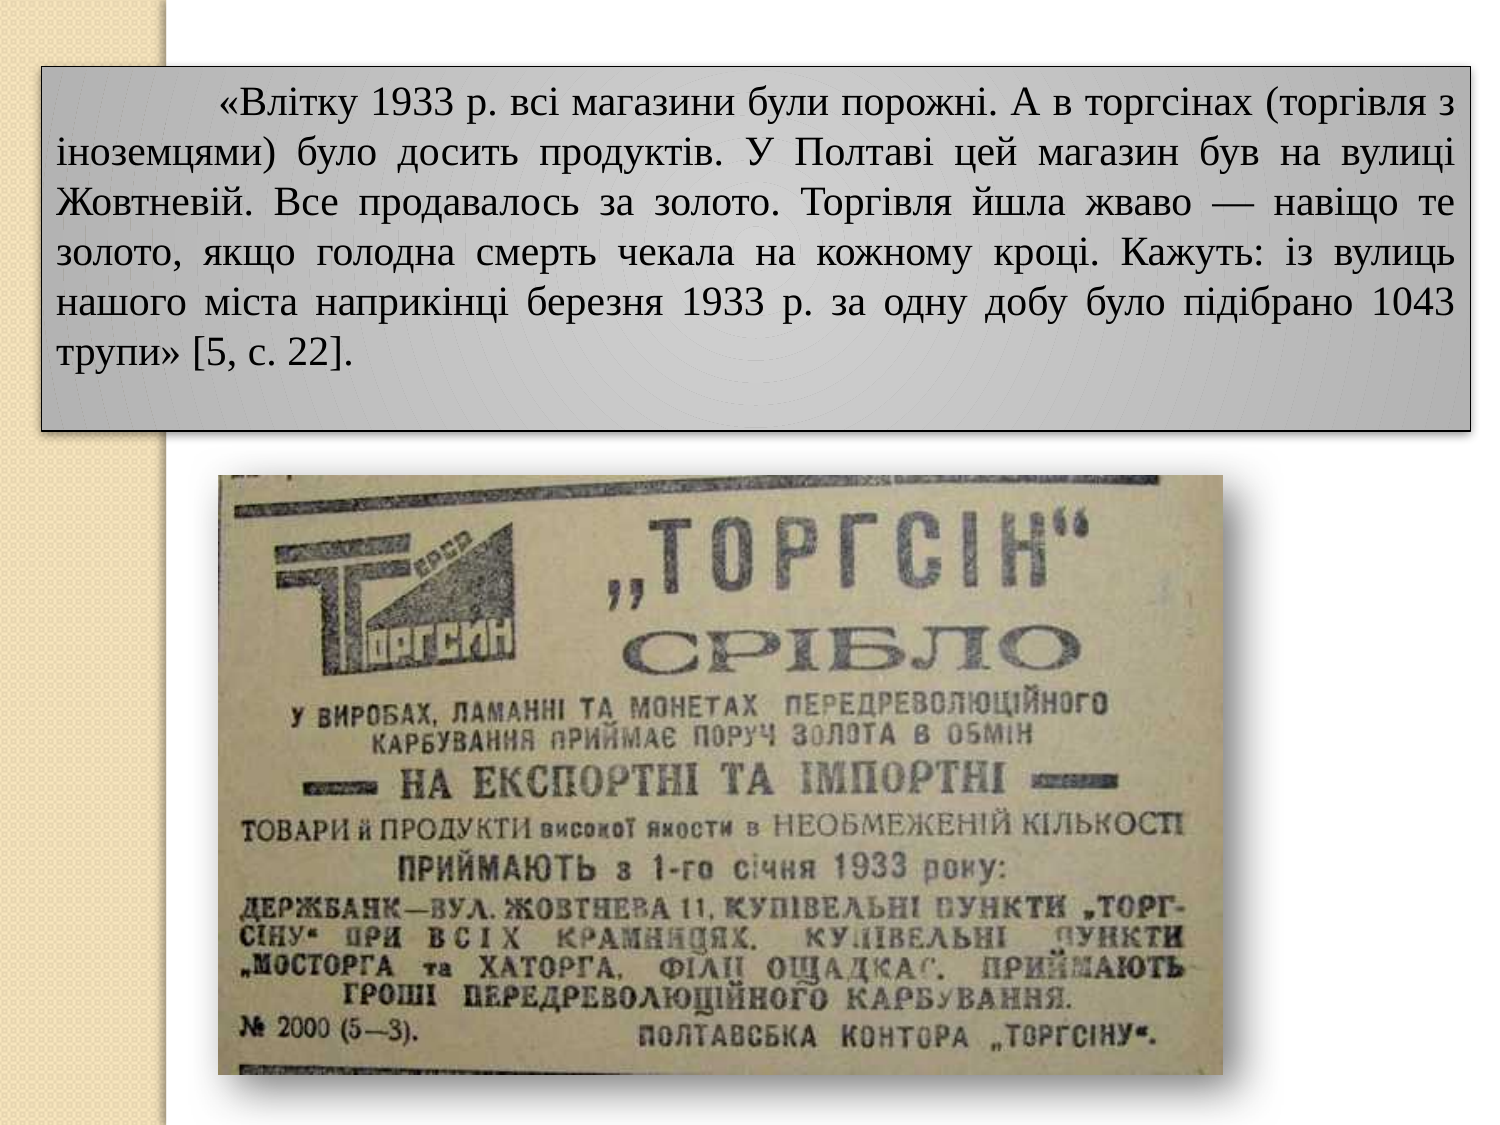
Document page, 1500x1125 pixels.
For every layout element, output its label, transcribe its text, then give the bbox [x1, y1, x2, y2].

text_box «Влітку 1933 р. всі магазини були порожні. А в торгсінах (торгівля з іноземцями) було досить продуктів. У Полтаві цей магазин був на вулиці Жовтневій. Все продавалось за золото. Торгівля йшла жваво — навіщо те золото, якщо голодна смерть чекала на кожному кроці. Кажуть: із вулиць нашого міста наприкінці березня 1933 р. за одну добу було підібрано 1043 трупи» [5, с. 22]. [41, 66, 1471, 432]
picture [218, 475, 1223, 1075]
